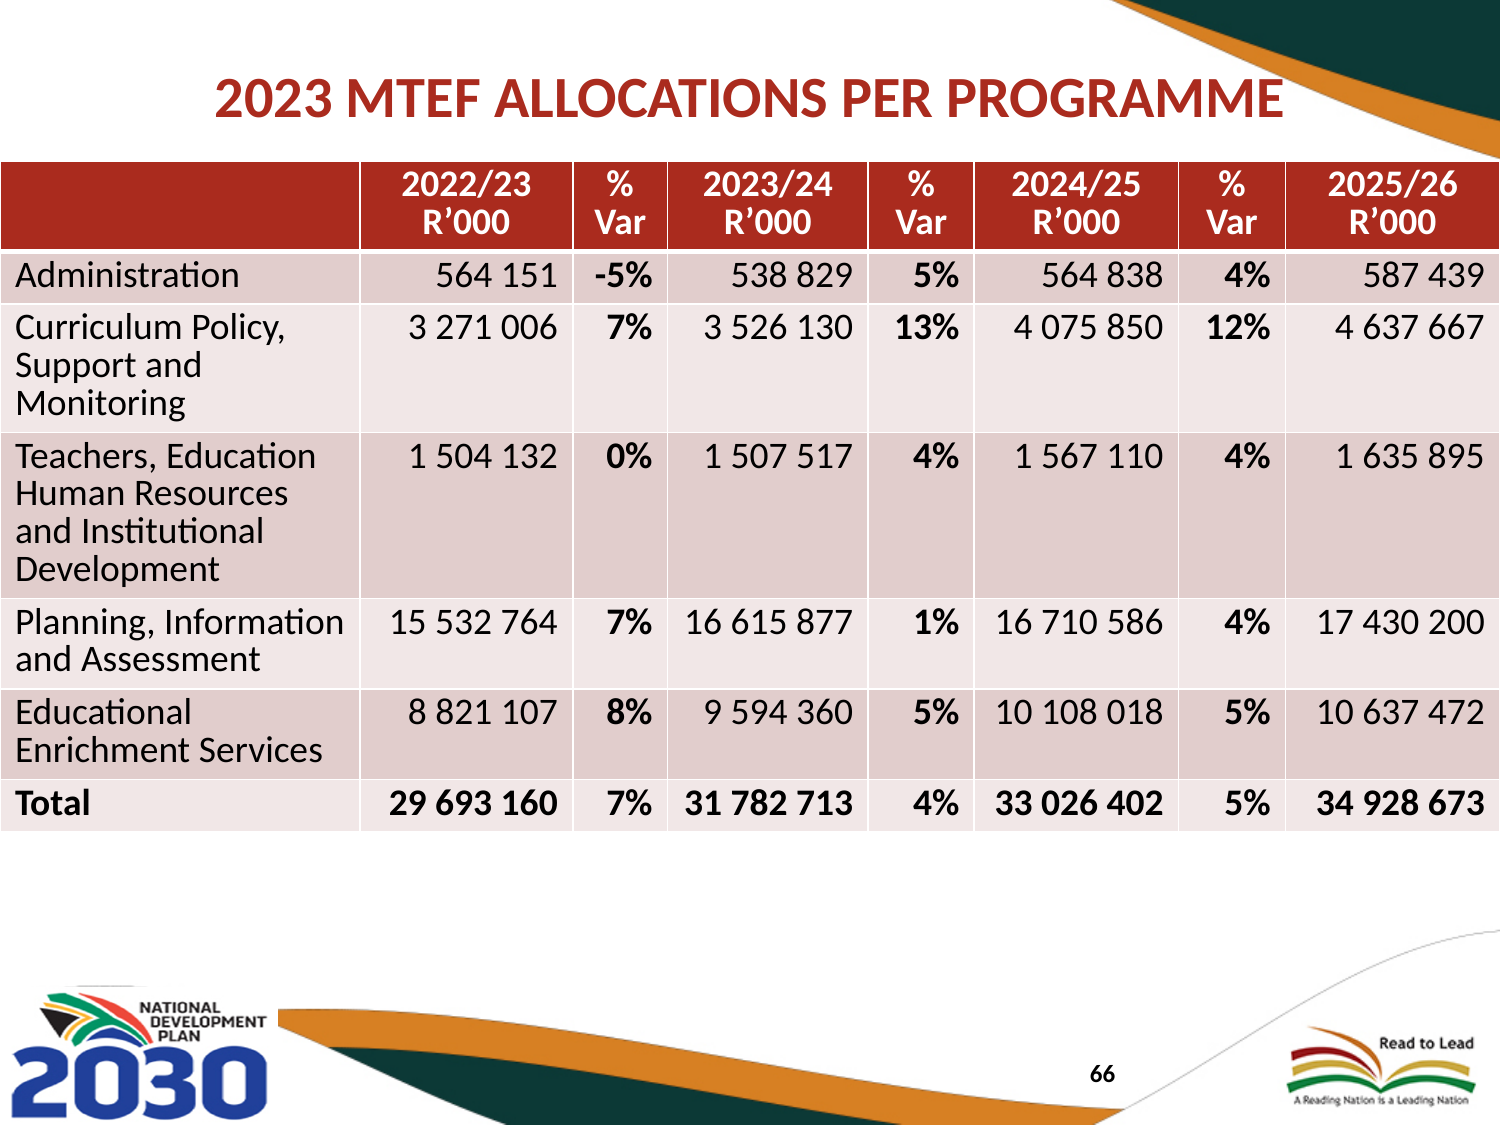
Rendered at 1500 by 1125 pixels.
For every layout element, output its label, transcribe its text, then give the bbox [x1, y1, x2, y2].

table_header 2025/26 R’000 [1286, 162, 1499, 249]
table_cell 29 693 160 [361, 780, 572, 831]
table_cell 3 271 006 [361, 305, 572, 432]
table_cell Total [1, 780, 359, 831]
table_cell 5% [1179, 690, 1285, 779]
table_cell 3 526 130 [668, 305, 867, 432]
table_cell 4 637 667 [1286, 305, 1499, 432]
table_header % Var [574, 162, 667, 249]
table_header % Var [869, 162, 973, 249]
table_cell 10 108 018 [975, 690, 1178, 779]
table_cell 4 075 850 [975, 305, 1178, 432]
table_cell 17 430 200 [1286, 599, 1499, 688]
table_cell 564 151 [361, 254, 572, 303]
table_cell Planning, Information and Assessment [1, 599, 359, 688]
table_cell 587 439 [1286, 254, 1499, 303]
table_cell 1 504 132 [361, 433, 572, 598]
table_cell Curriculum Policy, Support and Monitoring [1, 305, 359, 432]
table_cell 34 928 673 [1286, 780, 1499, 831]
table_cell 16 710 586 [975, 599, 1178, 688]
table_cell Teachers, Education Human Resources and Institutional Development [1, 433, 359, 598]
table_cell 12% [1179, 305, 1285, 432]
table_cell 7% [574, 780, 667, 831]
table_cell 33 026 402 [975, 780, 1178, 831]
table_cell 5% [869, 254, 973, 303]
table_cell 5% [1179, 780, 1285, 831]
table_cell 564 838 [975, 254, 1178, 303]
table_header % Var [1179, 162, 1285, 249]
table_cell 4% [1179, 254, 1285, 303]
table_cell 9 594 360 [668, 690, 867, 779]
table_header 2024/25 R’000 [975, 162, 1178, 249]
table_cell 5% [869, 690, 973, 779]
table_cell 8 821 107 [361, 690, 572, 779]
table_cell 4% [1179, 599, 1285, 688]
table_cell 31 782 713 [668, 780, 867, 831]
table_cell 10 637 472 [1286, 690, 1499, 779]
table_cell -5% [574, 254, 667, 303]
slide_number 66 [1074, 1042, 1425, 1103]
picture [0, 833, 1500, 1125]
table_cell 16 615 877 [668, 599, 867, 688]
table_cell 1% [869, 599, 973, 688]
table_cell 1 567 110 [975, 433, 1178, 598]
table_cell 7% [574, 305, 667, 432]
table_cell 538 829 [668, 254, 867, 303]
table_cell 8% [574, 690, 667, 779]
table_header 2022/23 R’000 [361, 162, 572, 249]
table_cell 15 532 764 [361, 599, 572, 688]
table_cell 7% [574, 599, 667, 688]
table_cell Educational Enrichment Services [1, 690, 359, 779]
table_cell Administration [1, 254, 359, 303]
title 2023 MTEF ALLOCATIONS PER PROGRAMME [0, 0, 1500, 160]
table_cell 4% [1179, 433, 1285, 598]
table_cell 4% [869, 780, 973, 831]
table_cell 0% [574, 433, 667, 598]
table_cell 1 635 895 [1286, 433, 1499, 598]
table_header [1, 162, 359, 249]
table_cell 13% [869, 305, 973, 432]
table_header 2023/24 R’000 [668, 162, 867, 249]
table_cell 1 507 517 [668, 433, 867, 598]
table_cell 4% [869, 433, 973, 598]
